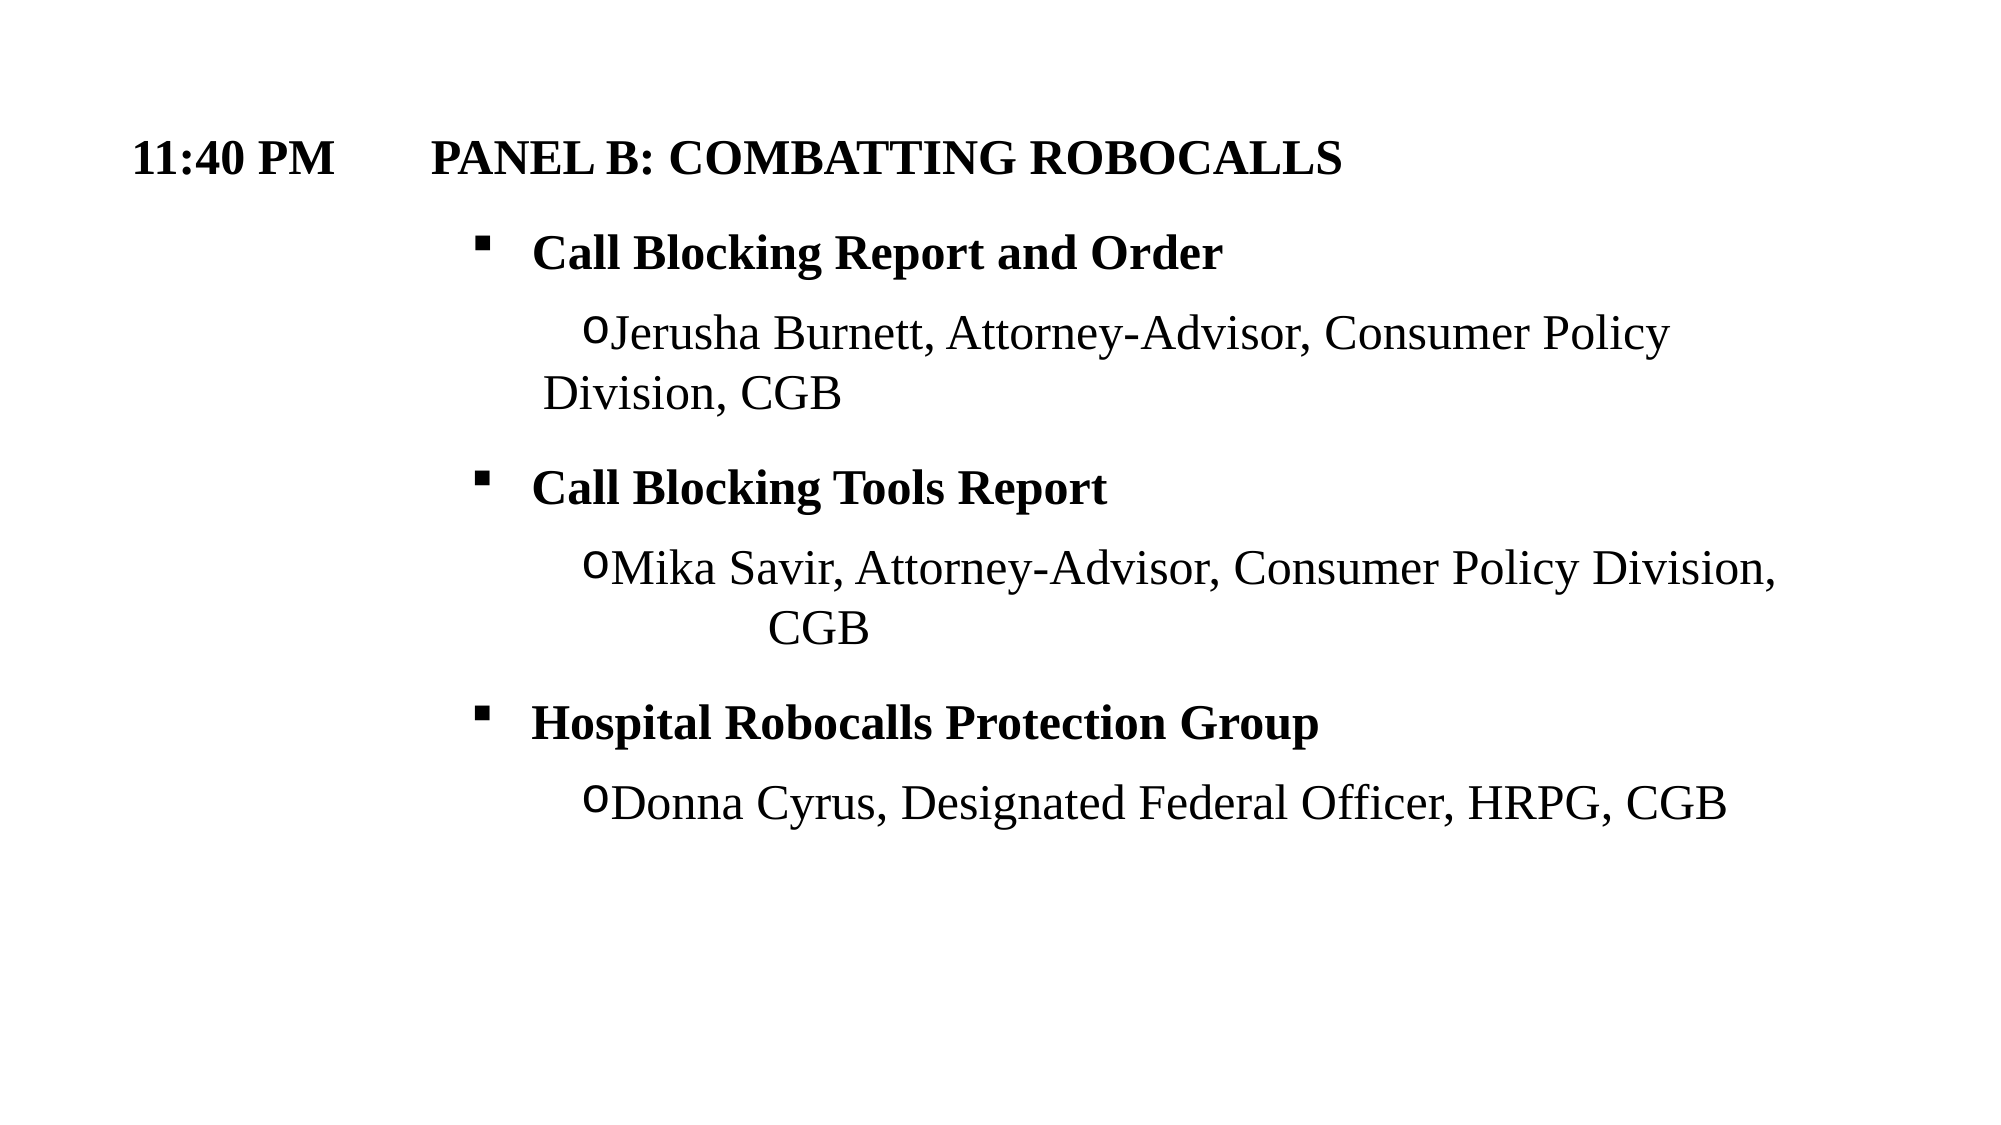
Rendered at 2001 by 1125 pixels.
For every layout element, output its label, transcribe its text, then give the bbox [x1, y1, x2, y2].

text_box 11:40 PM panel b: combatting robocalls Call Blocking Report and Order Jerusha Burnett, Attorney-Advisor, Consumer Policy Division, CGB Call Blocking Tools Report Mika Savir, Attorney-Advisor, Consumer Policy Division, CGB Hospital Robocalls Protection Group Donna Cyrus, Designated Federal Officer, HRPG, CGB [115, 117, 1830, 837]
